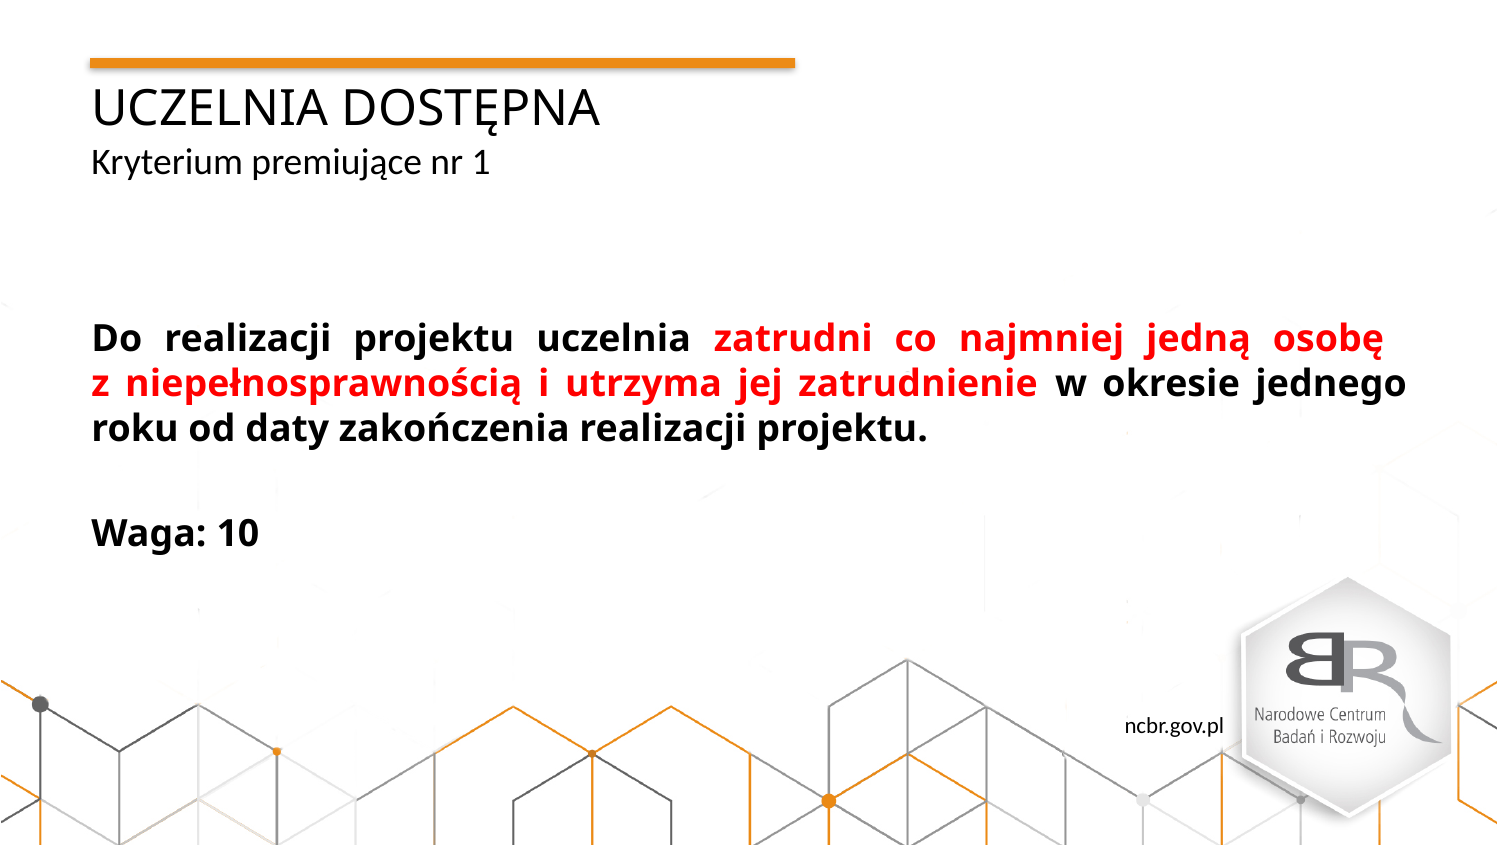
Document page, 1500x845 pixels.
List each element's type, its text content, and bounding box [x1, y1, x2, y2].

picture [1, 3, 1497, 845]
list Do realizacji projektu uczelnia zatrudni co najmniej jedną osobę z niepełnosprawnością i utrzyma jej zatrudnienie w okresie jednego roku od daty zakończenia realizacji projektu. Waga: 10 [76, 306, 1422, 562]
text_box ncbr.gov.pl [1109, 702, 1245, 745]
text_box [76, 57, 1139, 205]
